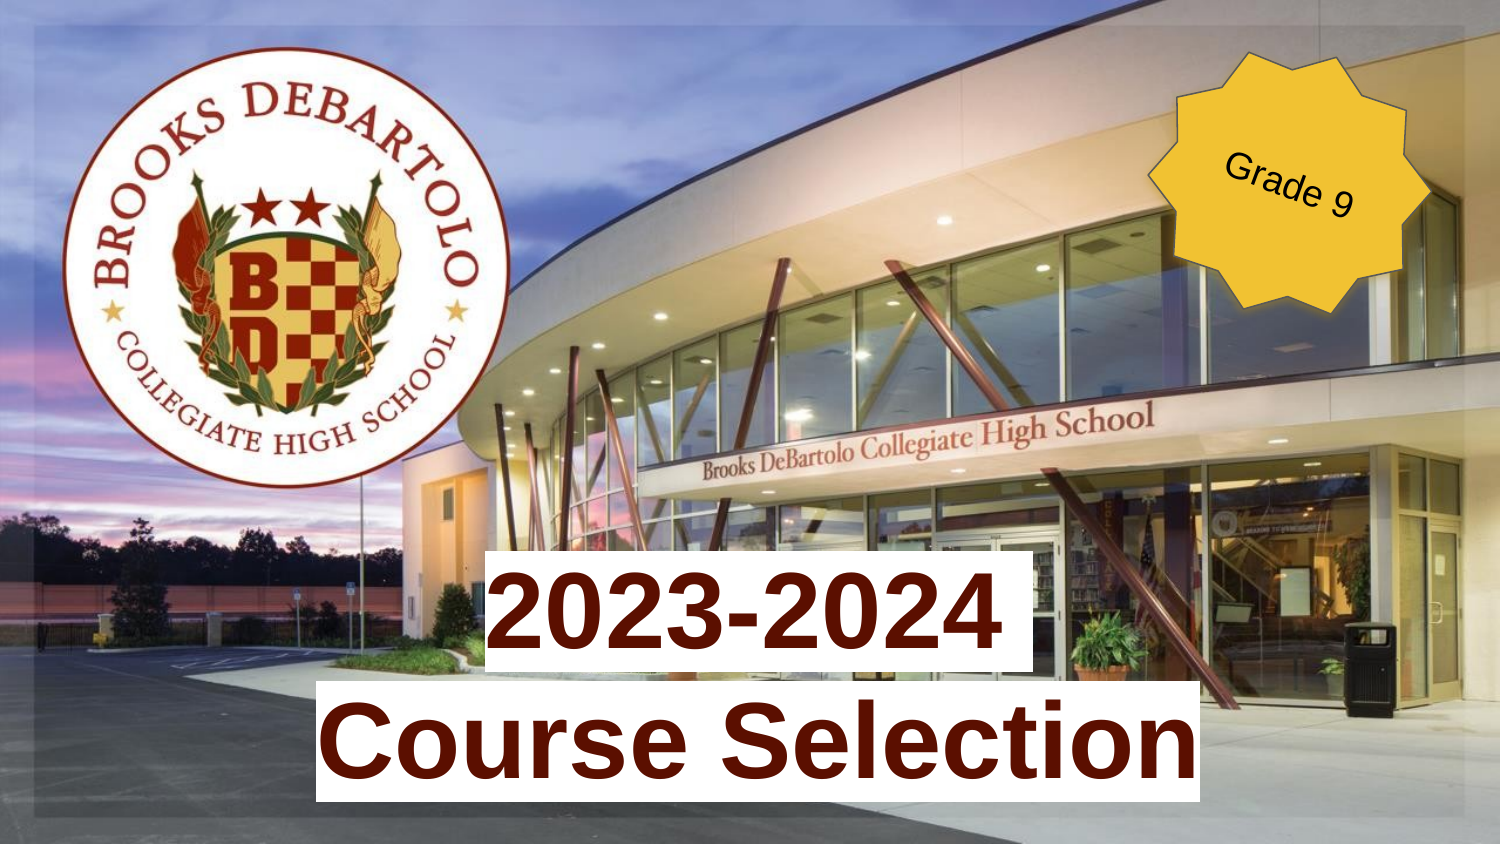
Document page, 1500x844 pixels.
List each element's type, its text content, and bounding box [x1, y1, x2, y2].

text_box Grade 9 [1148, 52, 1432, 315]
picture [0, 0, 1500, 844]
title 2023-2024 Course Selection [59, 478, 1458, 816]
